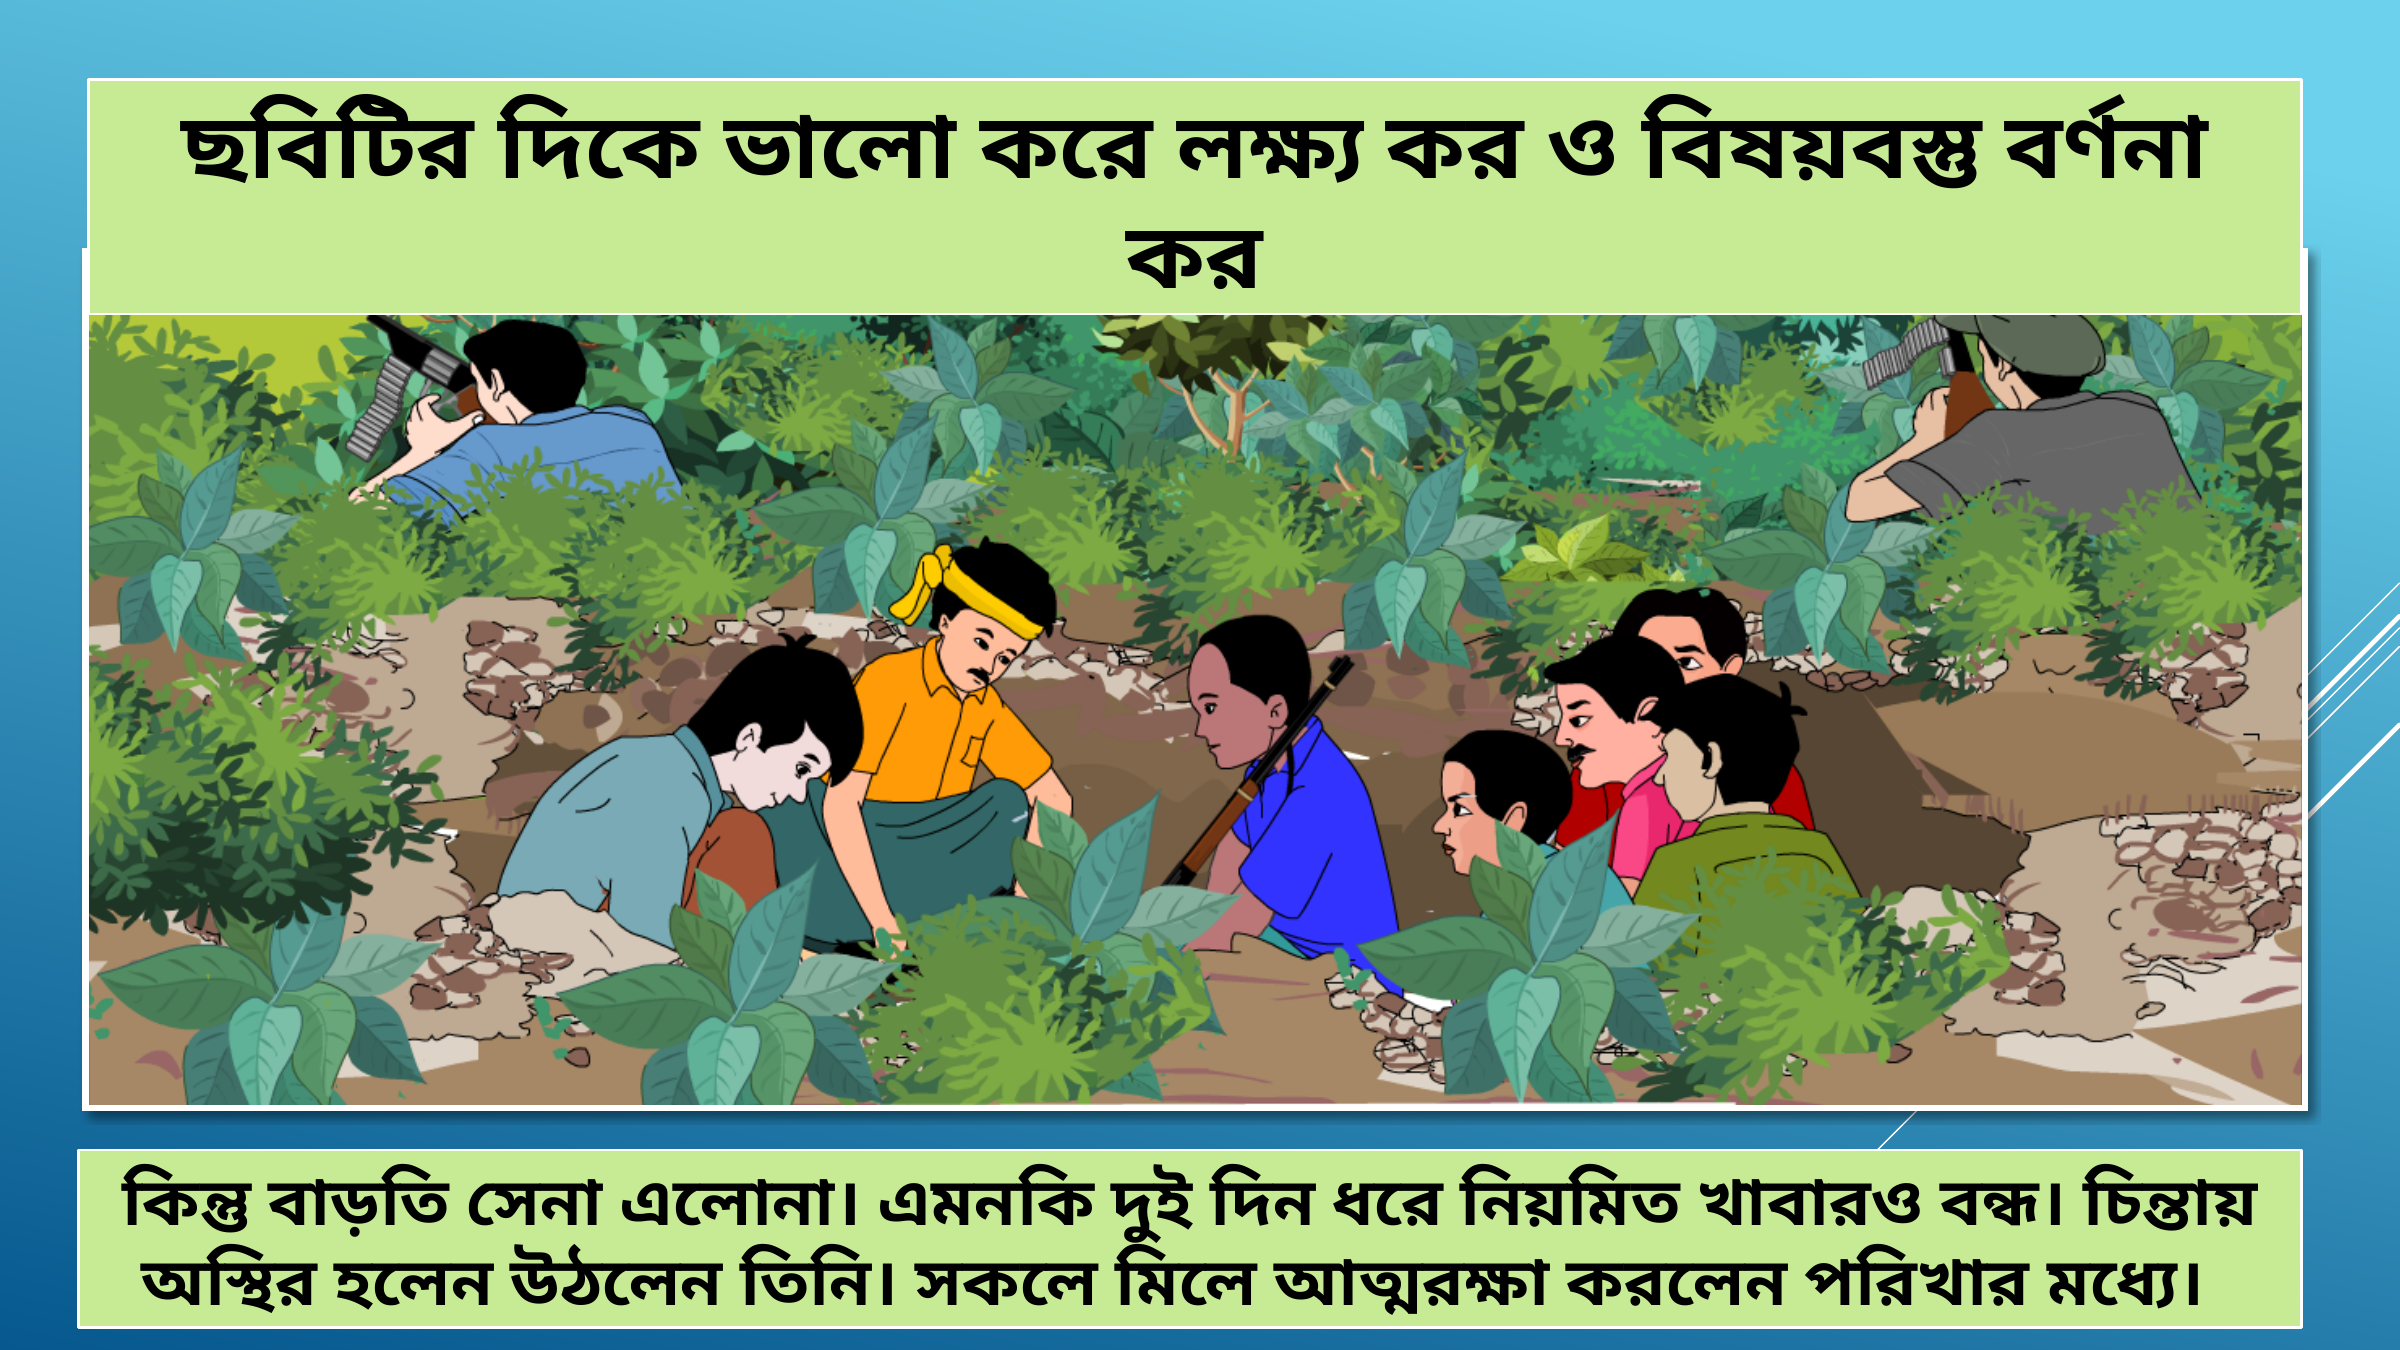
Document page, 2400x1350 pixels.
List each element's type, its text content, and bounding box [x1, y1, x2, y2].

text_box কিন্তু বাড়তি সেনা এলোনা। এমনকি দুই দিন ধরে নিয়মিত খাবারও বন্ধ। চিন্তায় অস্থির হলেন উঠলেন তিনি। সকলে মিলে আত্মরক্ষা করলেন পরিখার মধ্যে। [77, 1149, 2303, 1329]
text_box ছবিটির দিকে ভালো করে লক্ষ্য কর ও বিষয়বস্তু বর্ণনা কর [87, 78, 2303, 315]
picture [88, 253, 2302, 1106]
